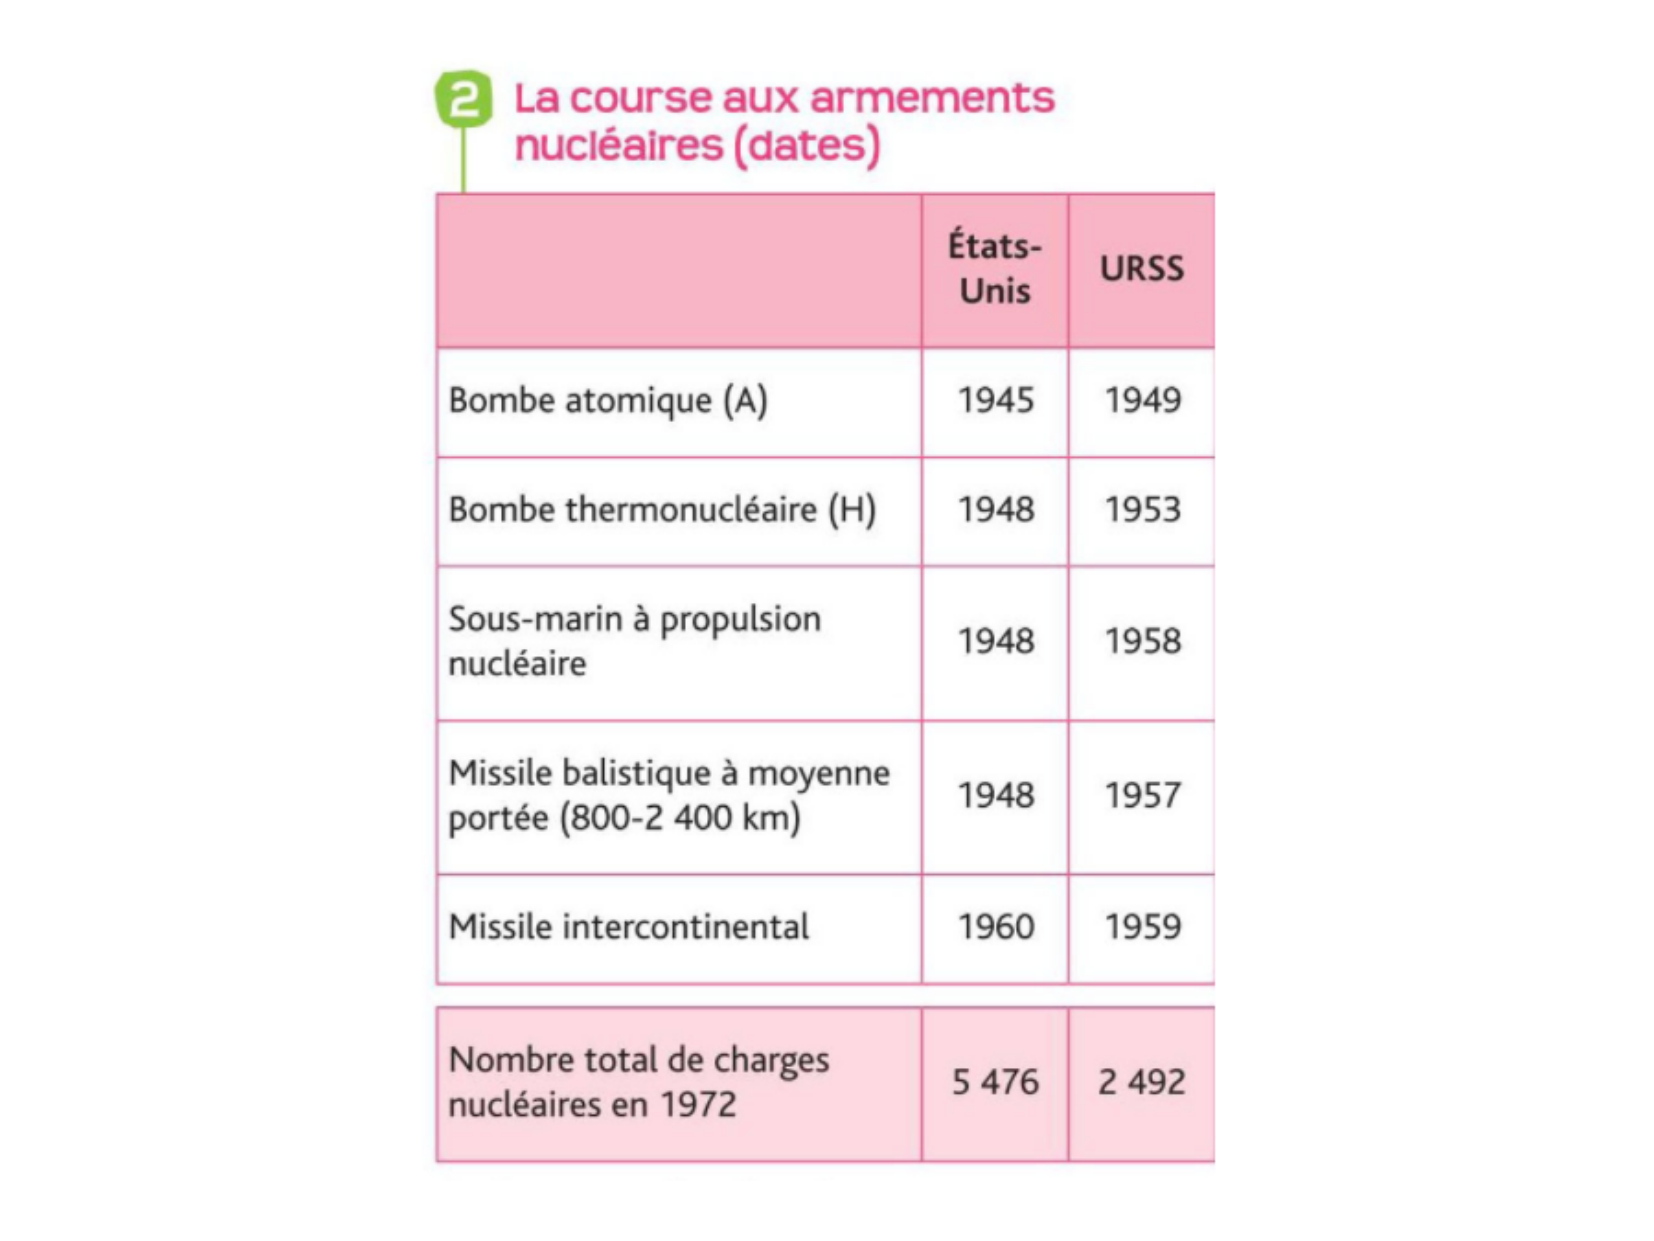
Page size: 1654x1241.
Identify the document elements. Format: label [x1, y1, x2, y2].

picture [421, 58, 1232, 1182]
